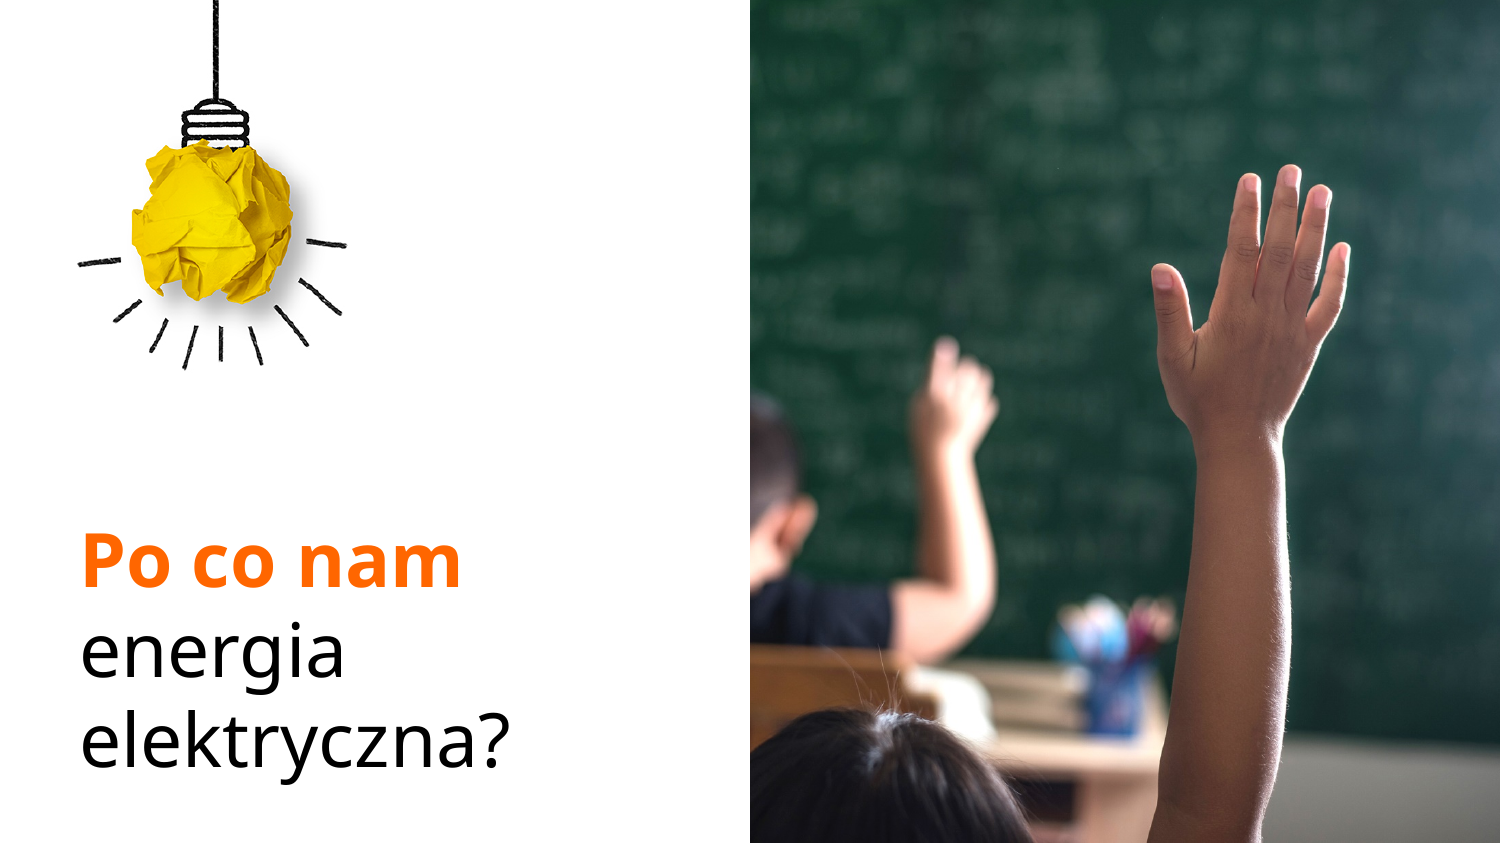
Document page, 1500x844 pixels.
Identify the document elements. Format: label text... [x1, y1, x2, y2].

text_box Po co nam energia elektryczna? [64, 504, 738, 764]
picture [749, 0, 1500, 843]
picture [0, 0, 432, 432]
